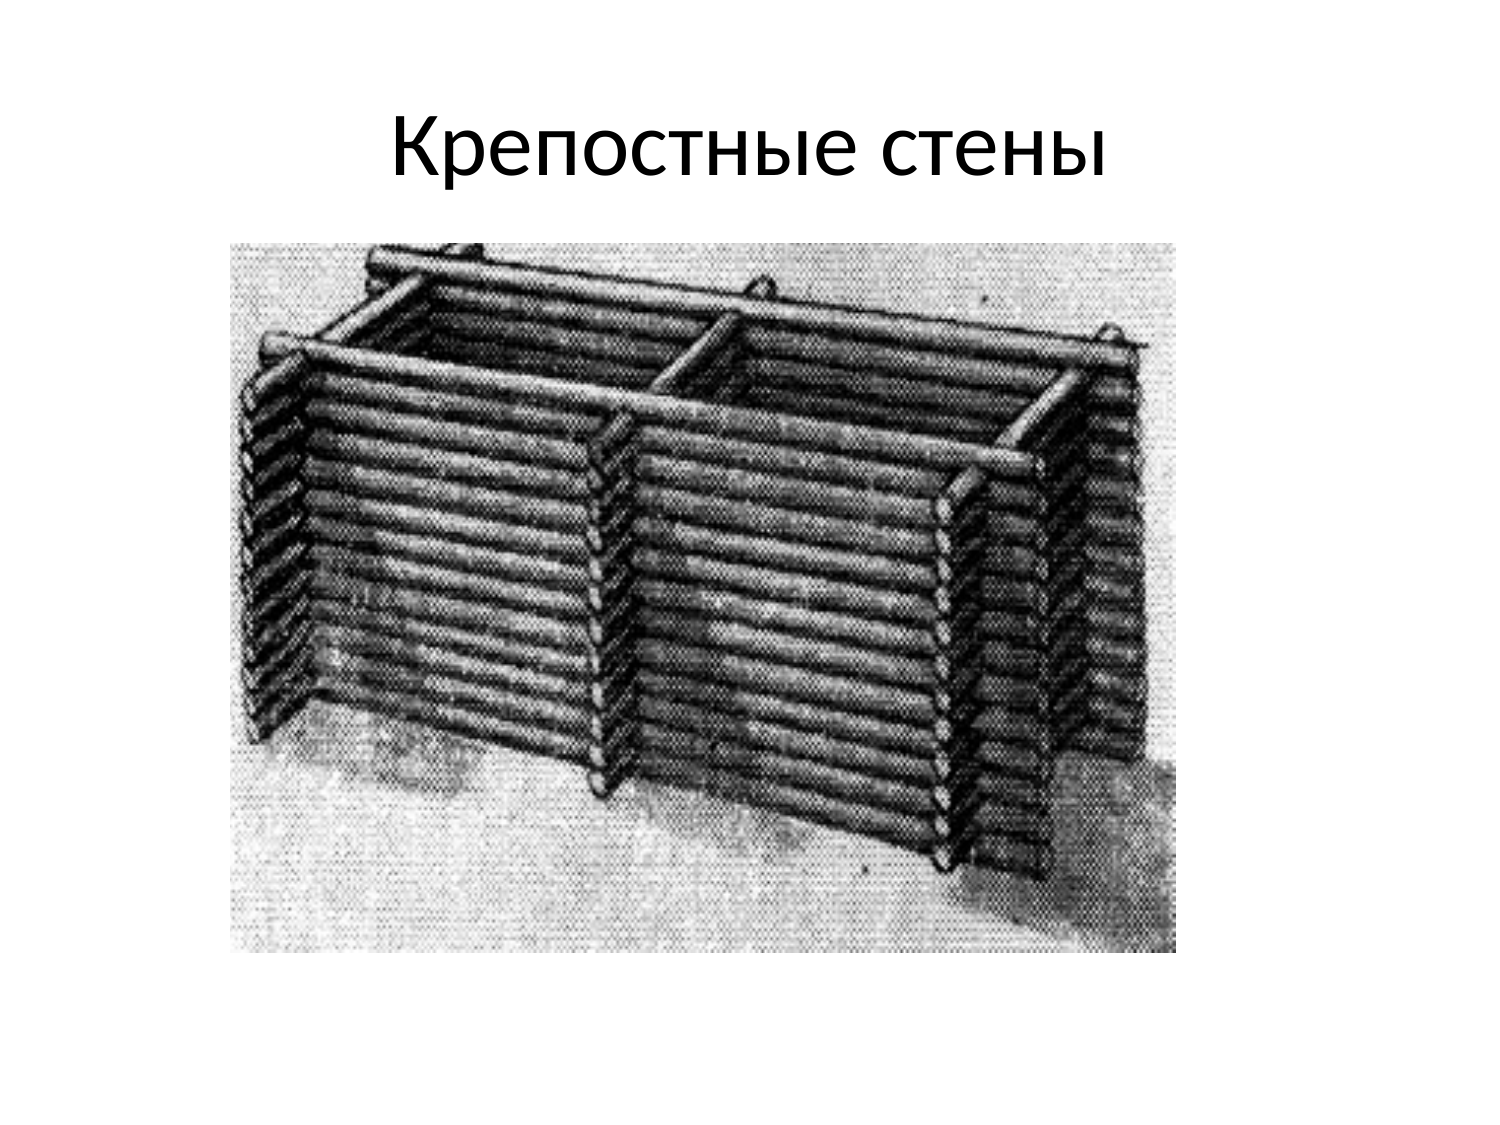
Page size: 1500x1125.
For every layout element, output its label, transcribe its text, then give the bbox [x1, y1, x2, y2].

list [229, 243, 1176, 953]
title Крепостные стены [75, 45, 1425, 233]
